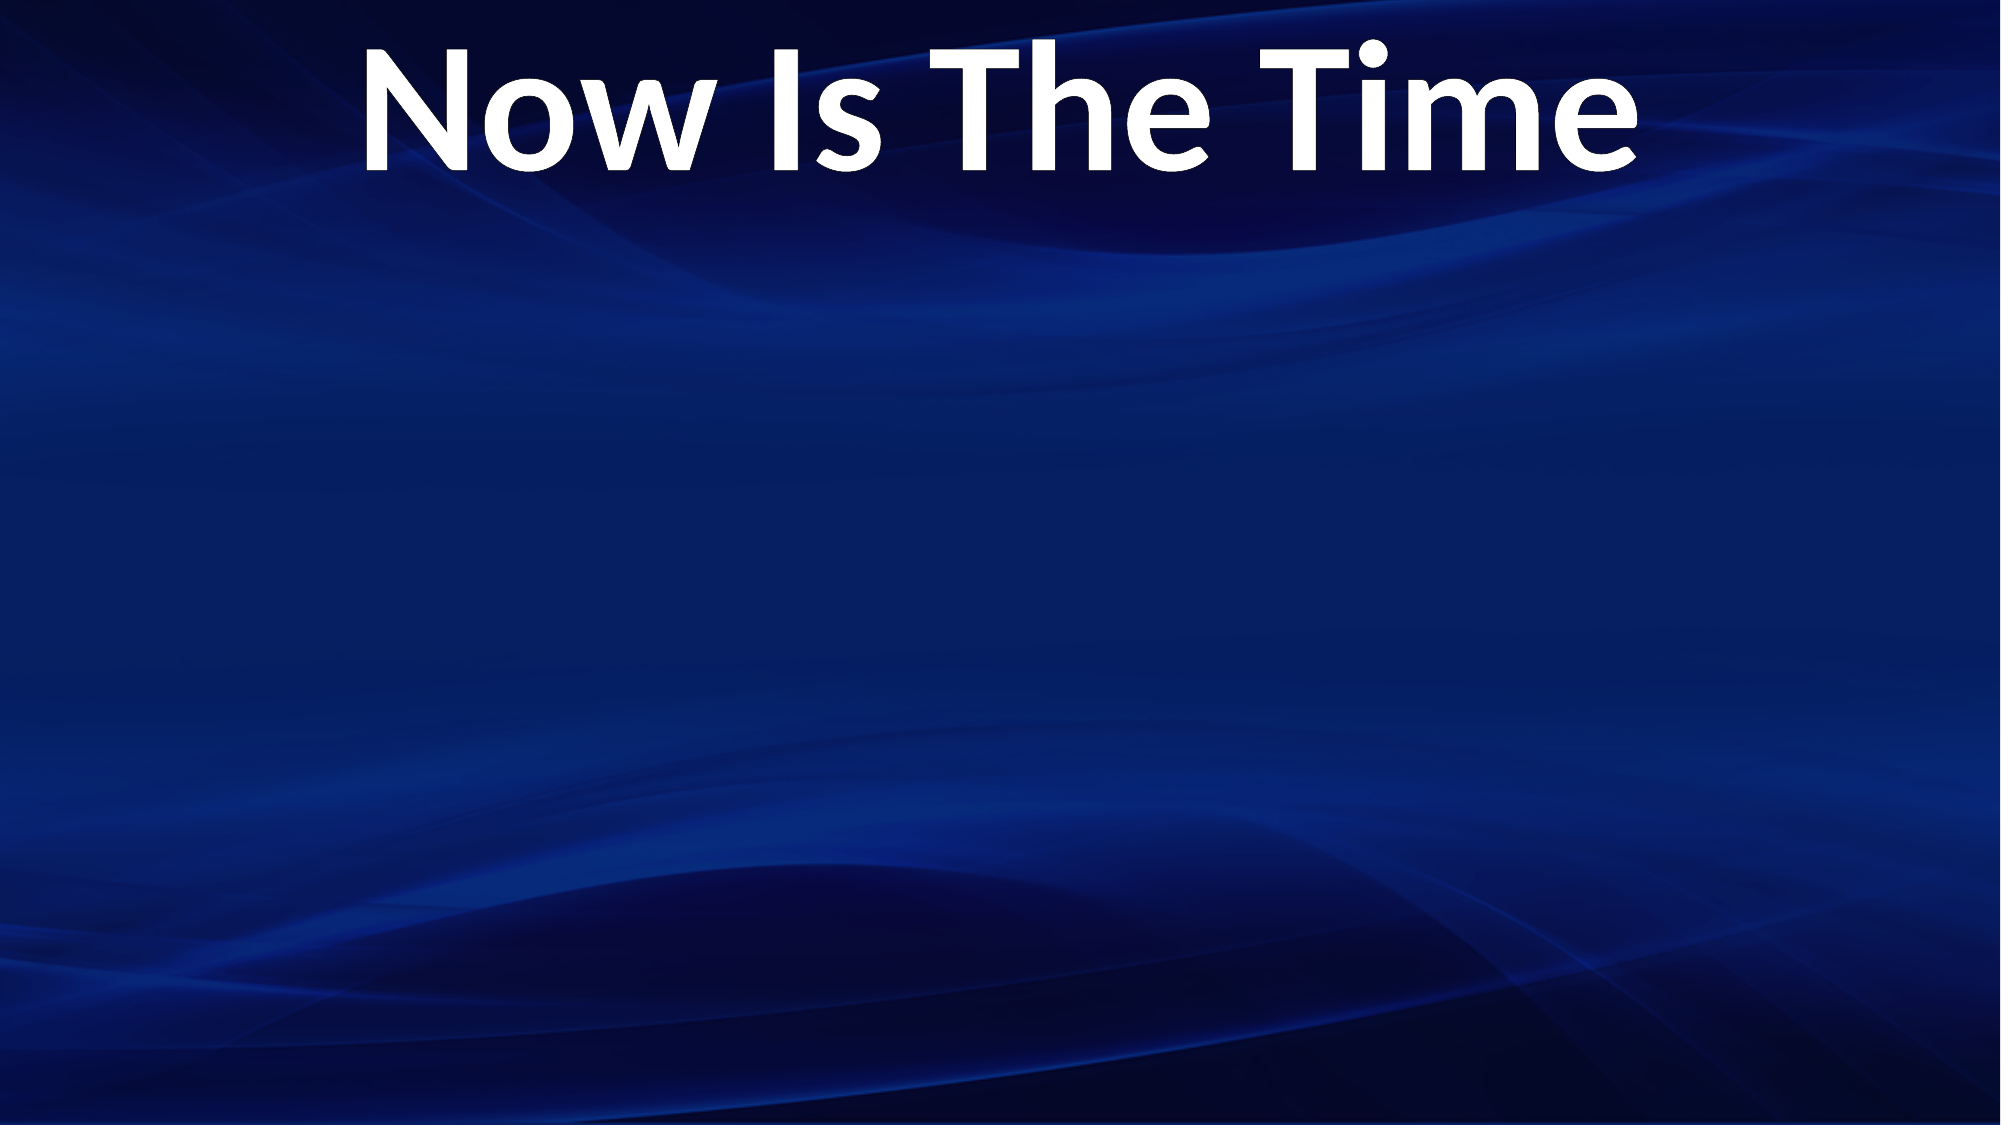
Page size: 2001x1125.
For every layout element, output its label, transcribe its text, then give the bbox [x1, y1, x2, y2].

picture [0, 0, 2001, 1125]
title Now Is The Time [0, 1, 2000, 219]
